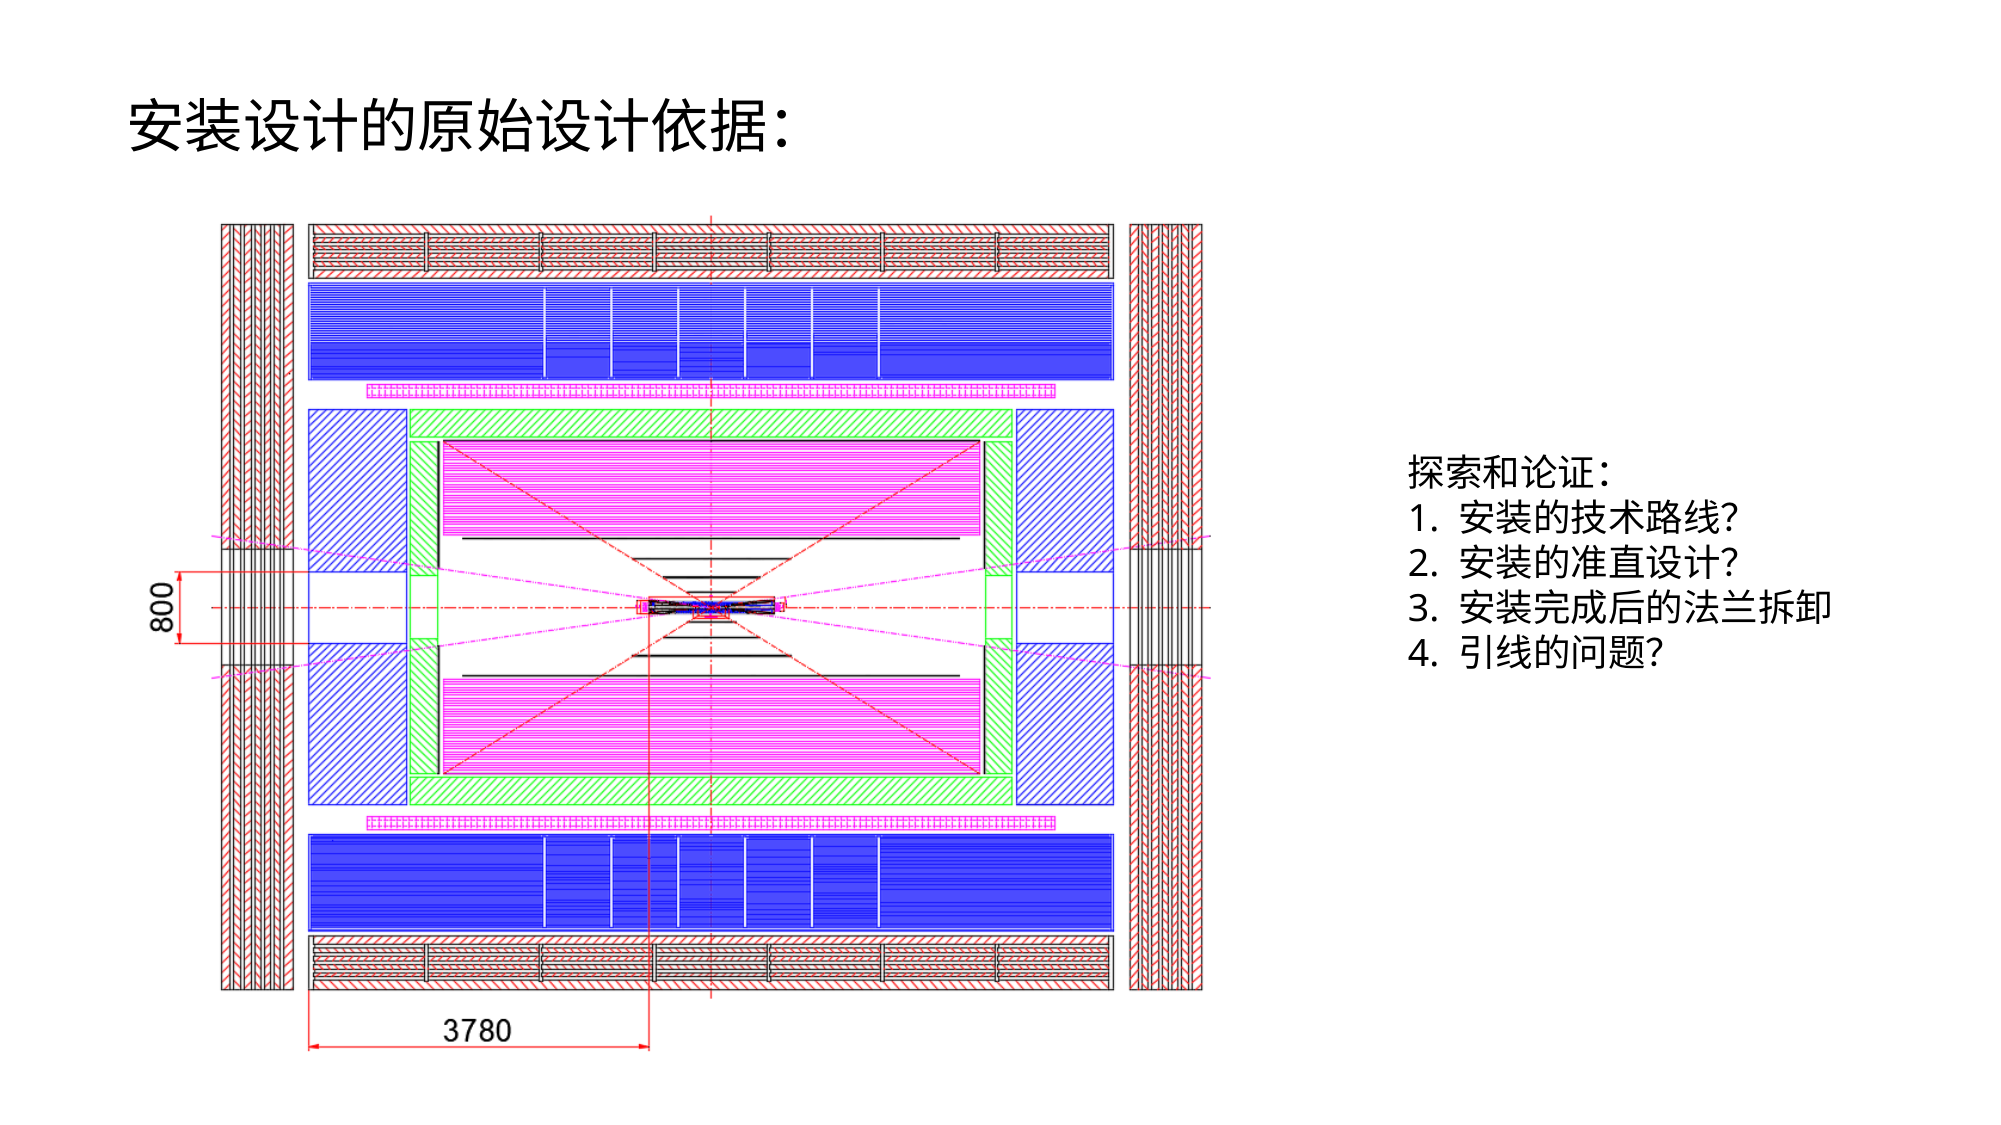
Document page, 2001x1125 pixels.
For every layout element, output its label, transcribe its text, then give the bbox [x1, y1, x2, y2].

text_box 安装设计的原始设计依据： [111, 81, 841, 167]
text_box 探索和论证： 1. 安装的技术路线？ 2. 安装的准直设计？ 3. 安装完成后的法兰拆卸 4. 引线的问题？ [1393, 441, 1848, 681]
picture [128, 199, 1249, 1062]
